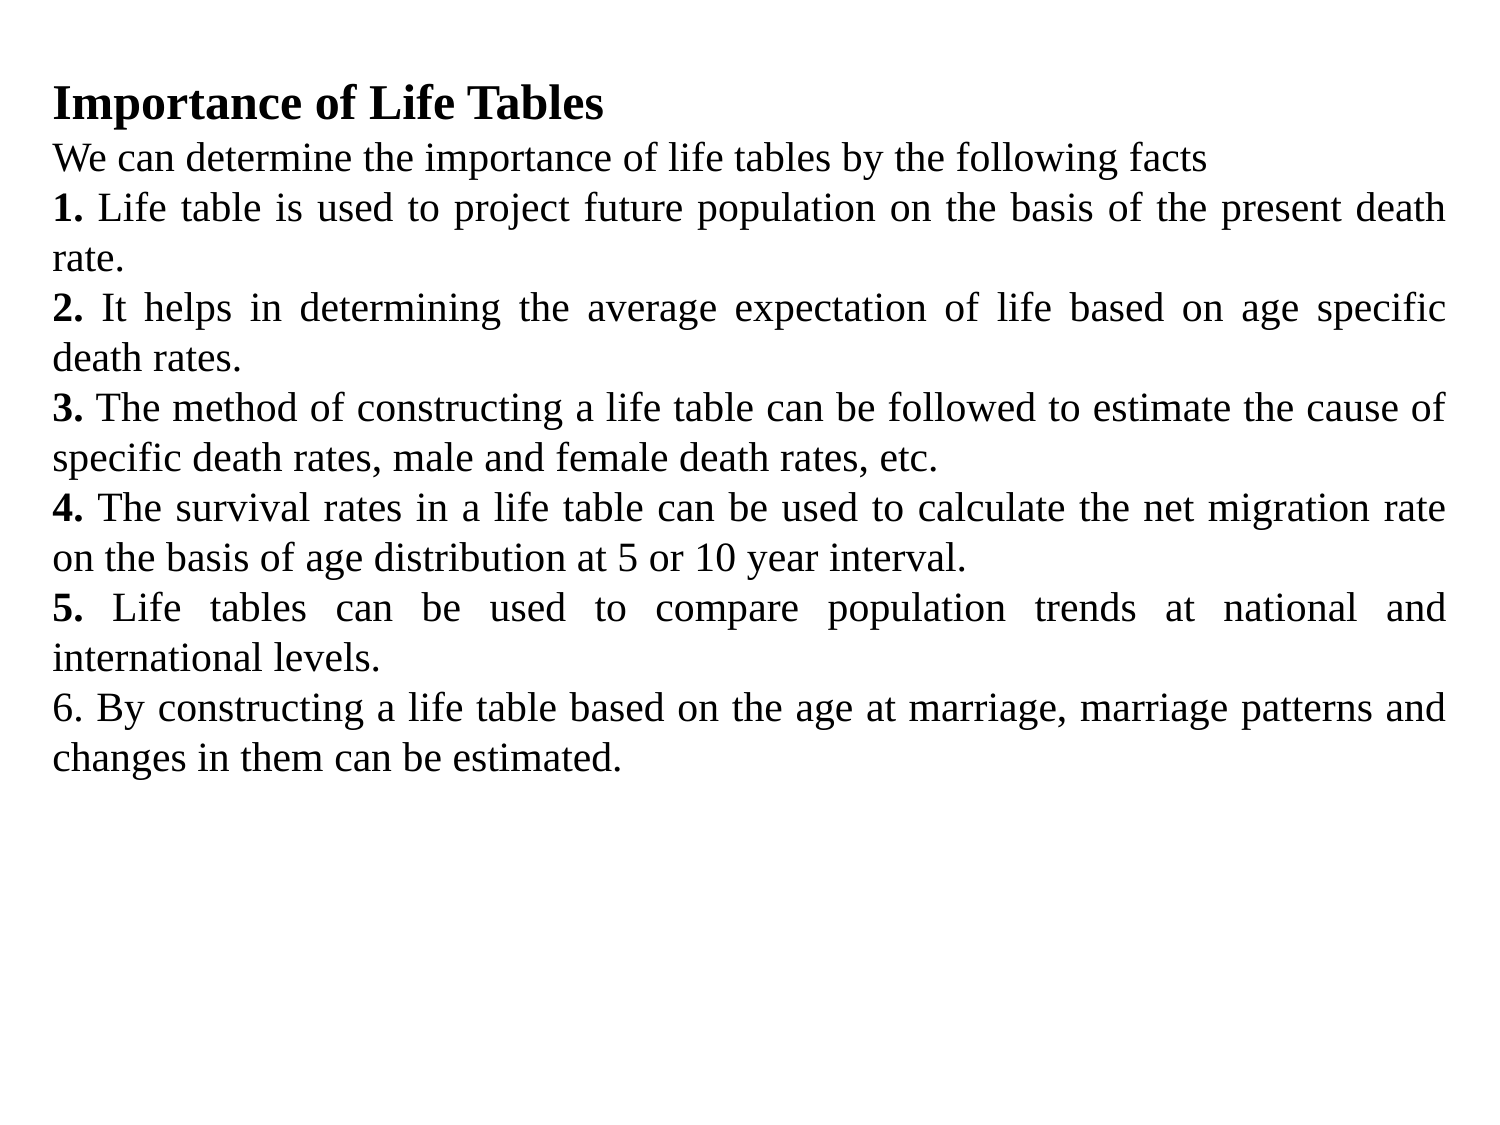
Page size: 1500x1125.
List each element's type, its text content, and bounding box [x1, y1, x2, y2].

text_box Importance of Life Tables We can determine the importance of life tables by the following facts 1. Life table is used to project future population on the basis of the present death rate. 2. It helps in determining the average expectation of life based on age specific death rates. 3. The method of constructing a life table can be followed to estimate the cause of specific death rates, male and female death rates, etc. 4. The survival rates in a life table can be used to calculate the net migration rate on the basis of age distribution at 5 or 10 year interval. 5. Life tables can be used to compare population trends at national and international levels. 6. By constructing a life table based on the age at marriage, marriage patterns and changes in them can be estimated. [37, 62, 1463, 938]
